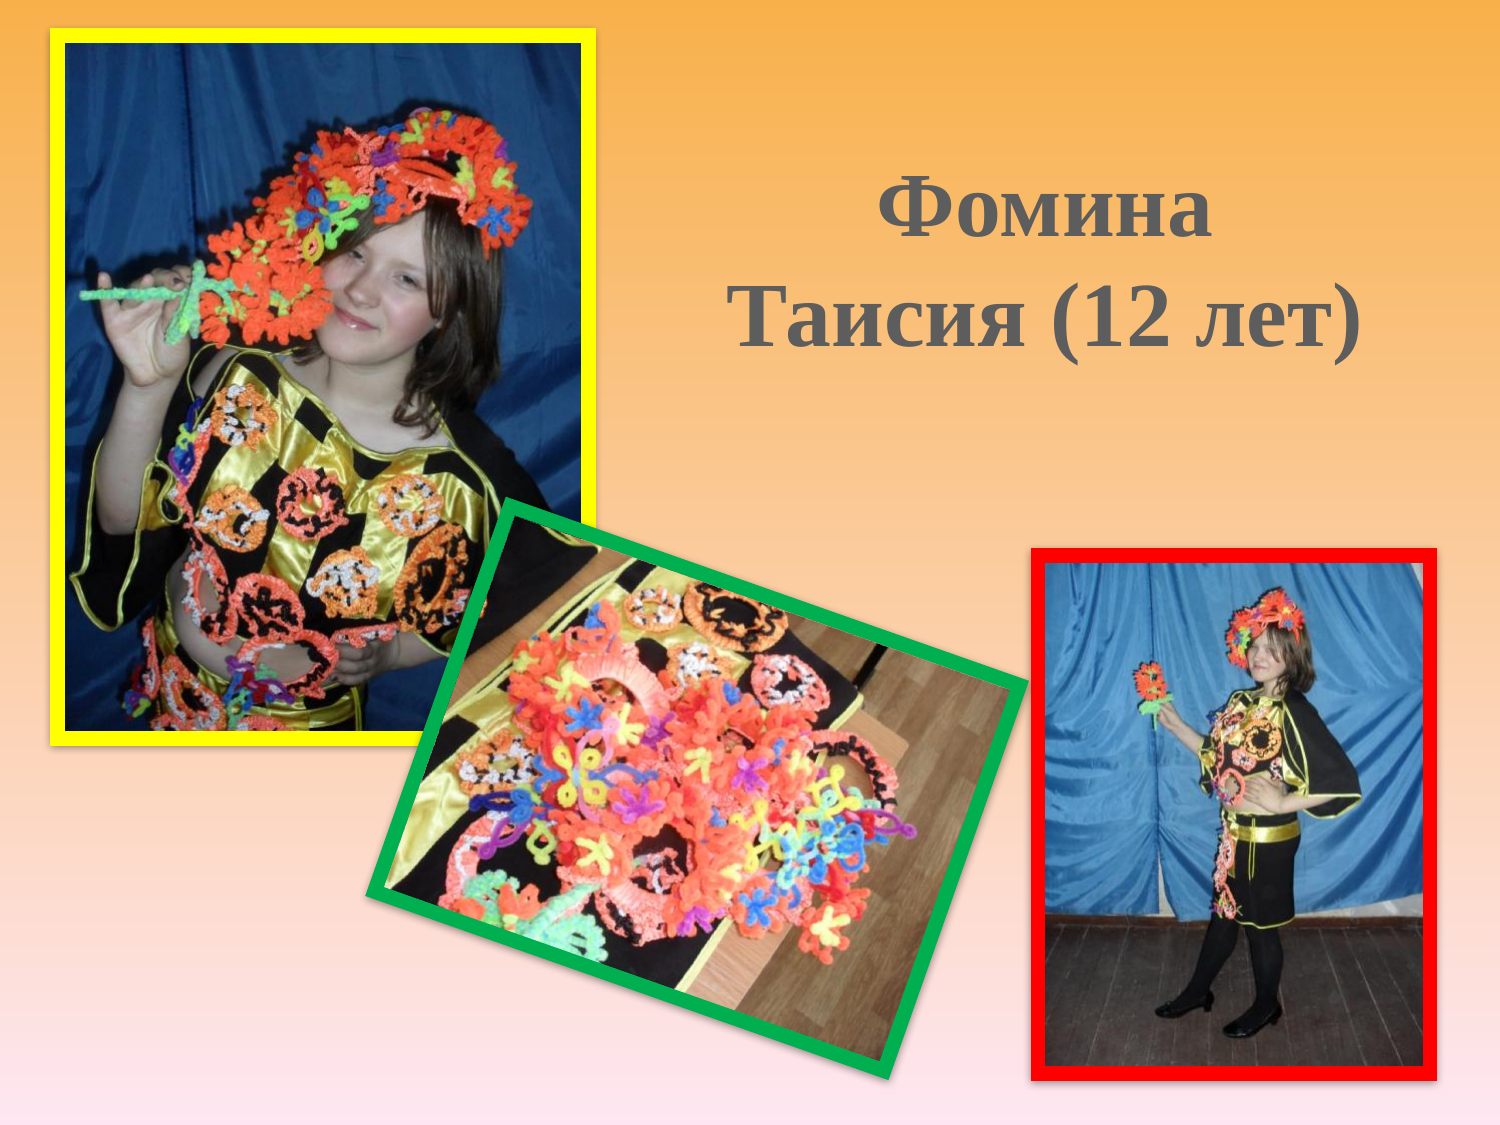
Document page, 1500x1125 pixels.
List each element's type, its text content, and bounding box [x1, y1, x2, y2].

text_box Фомина Таисия (12 лет) [631, 137, 1459, 372]
picture [1045, 562, 1424, 1067]
picture [64, 42, 1009, 1060]
